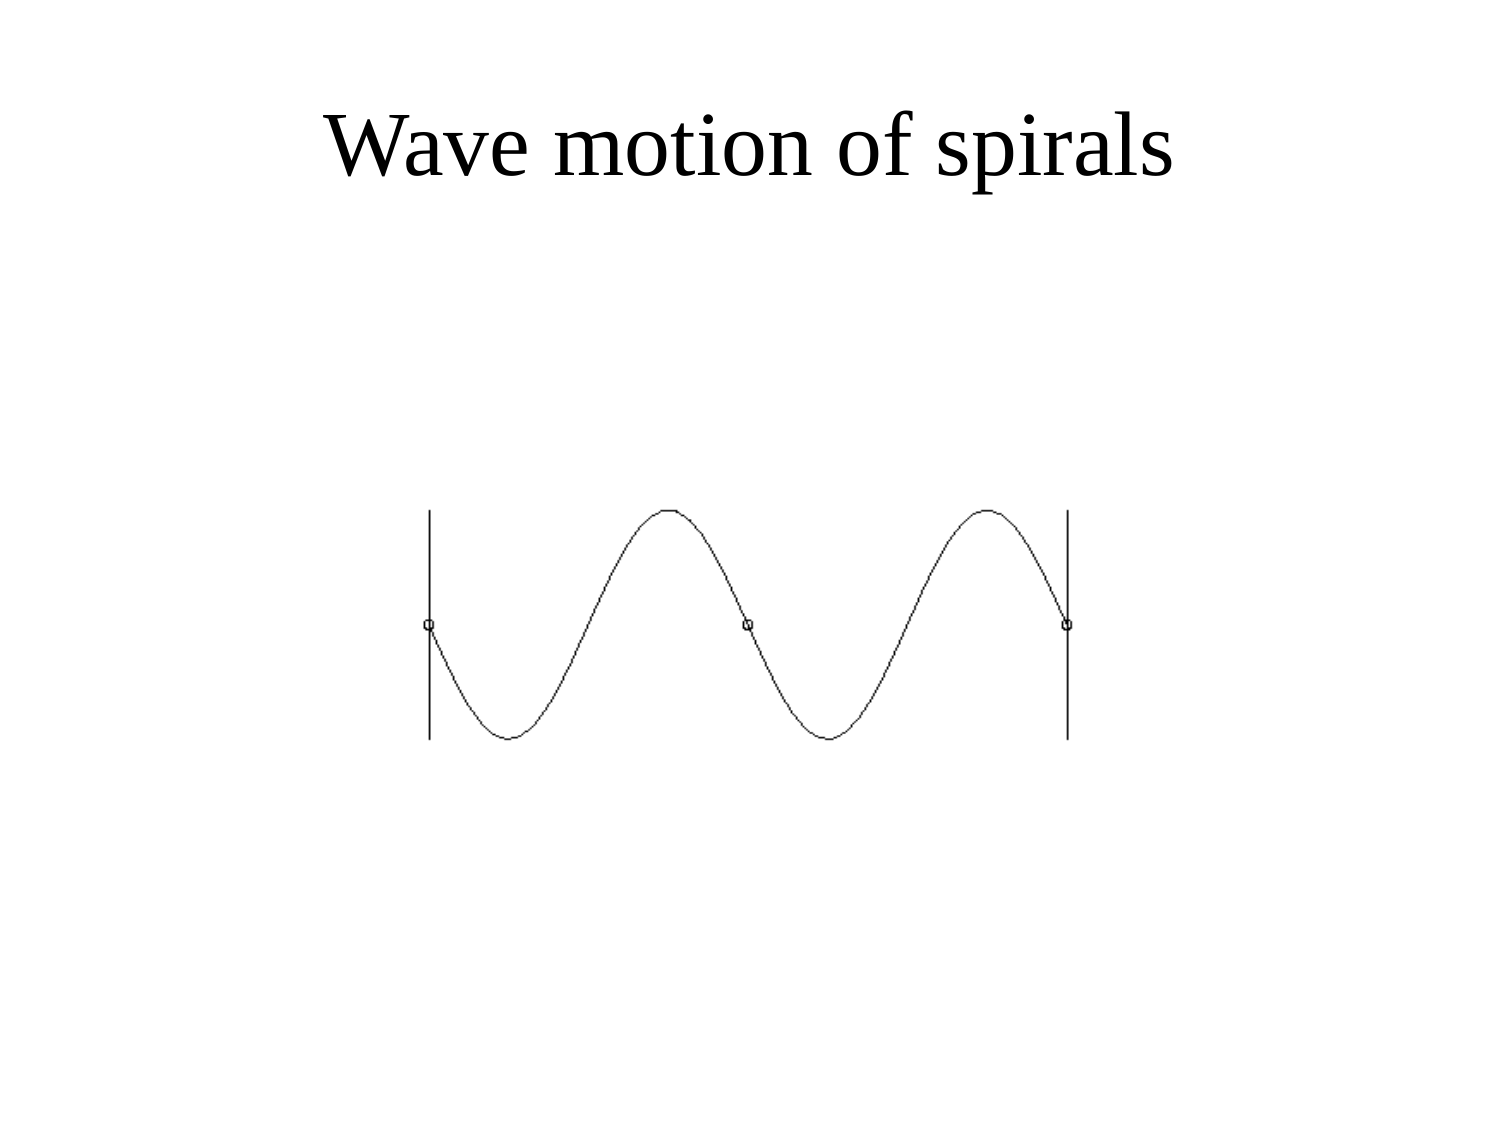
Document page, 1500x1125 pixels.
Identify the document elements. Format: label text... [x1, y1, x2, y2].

title Wave motion of spirals [74, 44, 1426, 233]
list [237, 299, 1226, 976]
